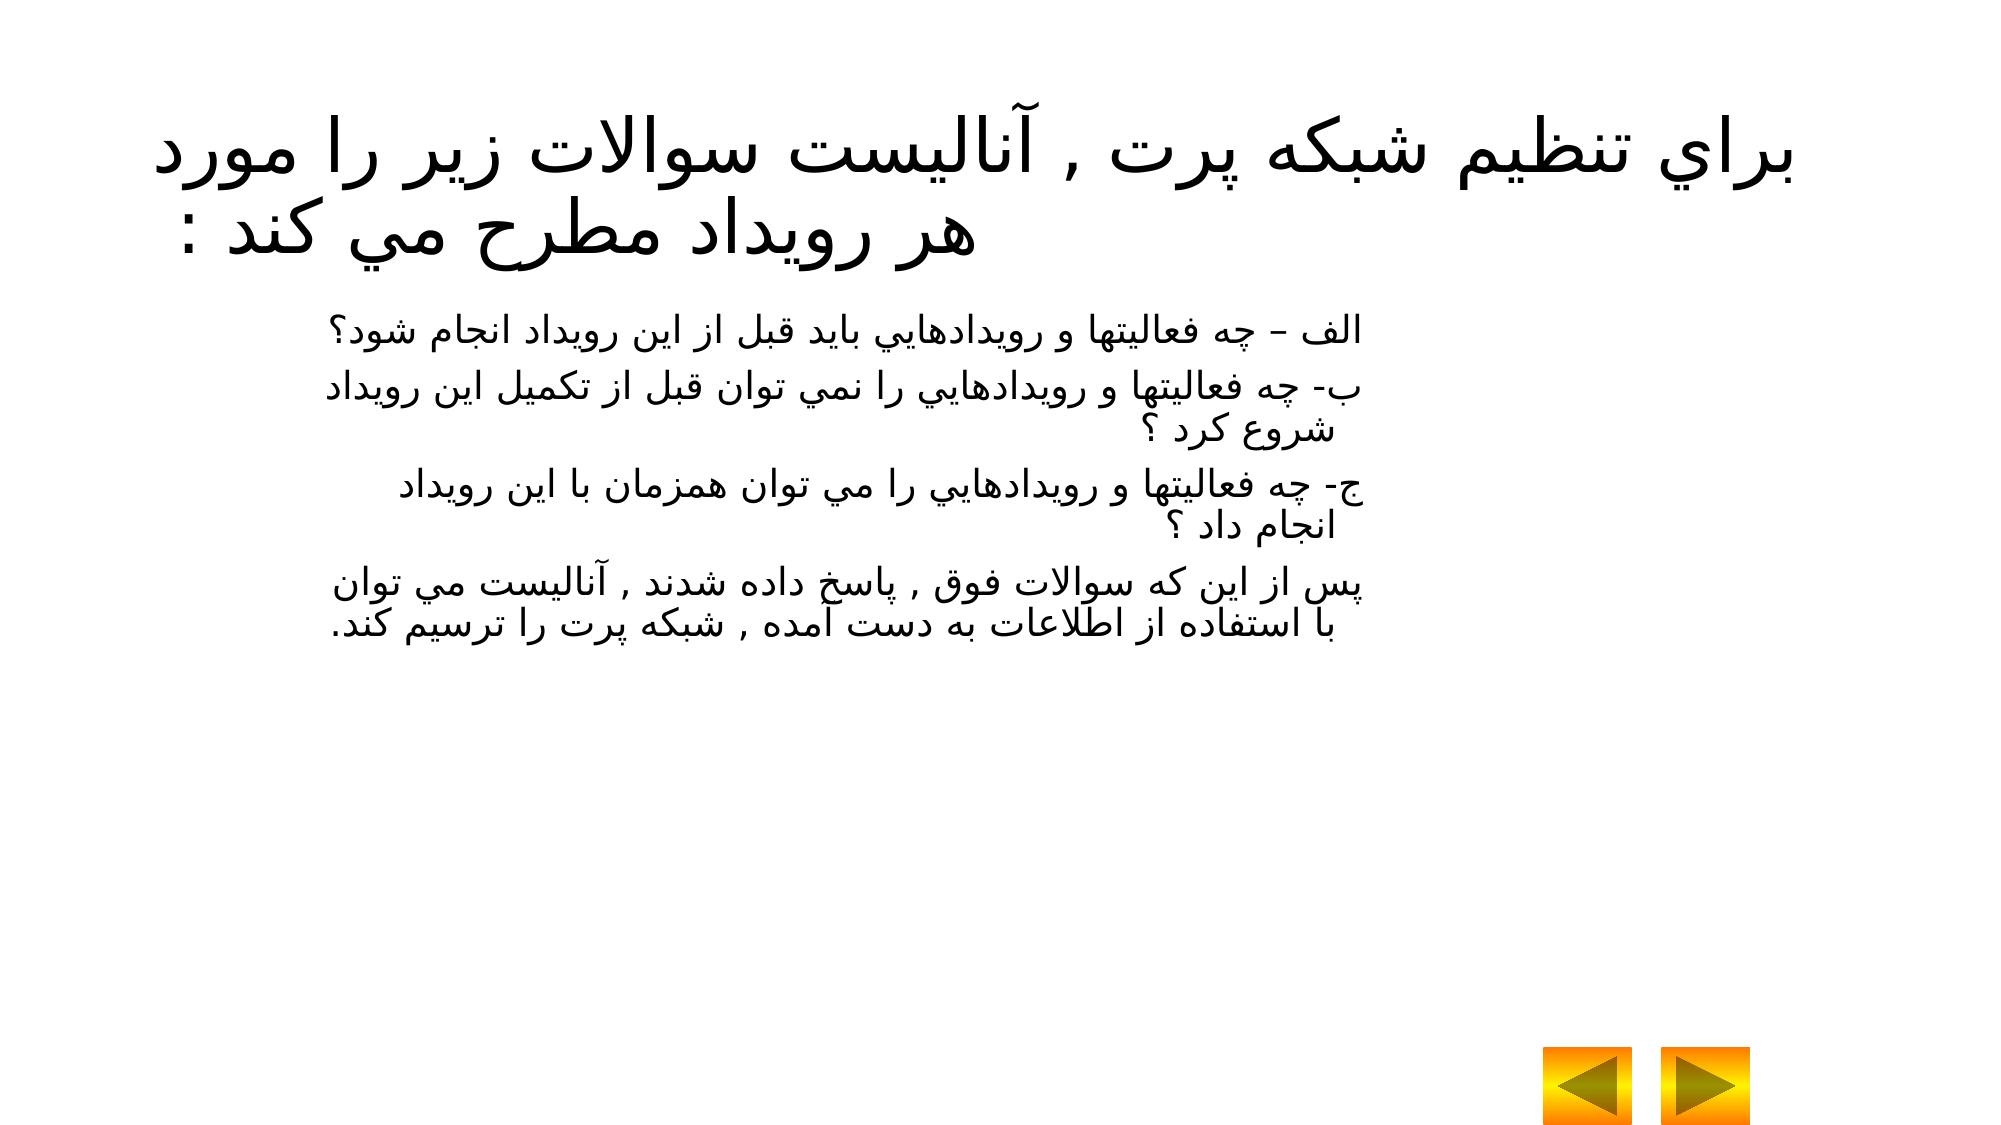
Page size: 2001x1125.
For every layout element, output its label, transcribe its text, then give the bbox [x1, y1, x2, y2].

list الف – چه فعاليتها و رويدادهايي بايد قبل از اين رويداد انجام شود؟ ب- چه فعاليتها و رويدادهايي را نمي توان قبل از تکميل اين رويداد شروع کرد ؟ ج- چه فعاليتها و رويدادهايي را مي توان همزمان با اين رويداد انجام داد ؟ پس از اين که سوالات فوق , پاسخ داده شدند , آناليست مي توان با استفاده از اطلاعات به دست آمده , شبکه پرت را ترسيم کند. [303, 302, 1379, 653]
title براي تنظيم شبکه پرت , آناليست سوالات زير را مورد هر رويداد مطرح مي کند : [137, 59, 1863, 278]
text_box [1543, 1046, 1750, 1125]
